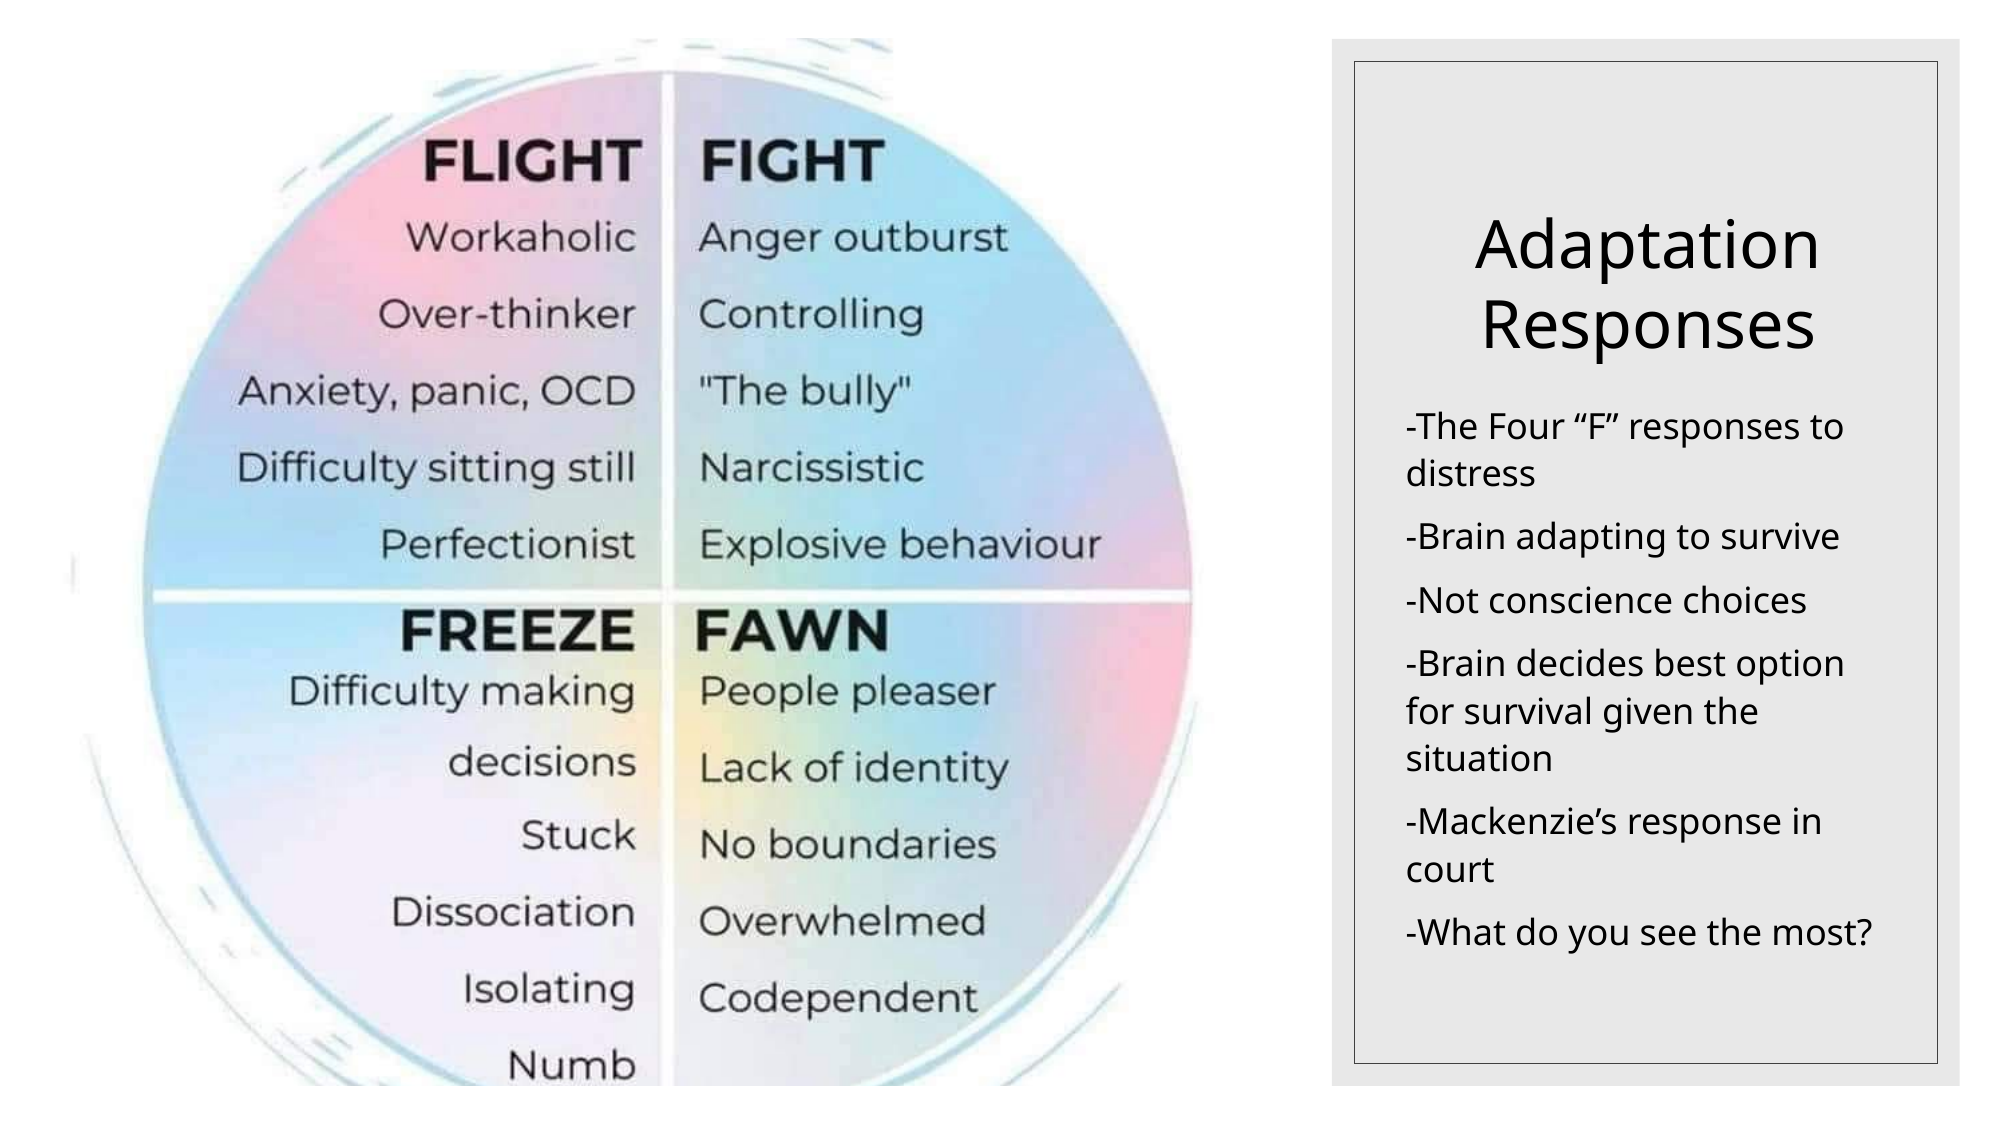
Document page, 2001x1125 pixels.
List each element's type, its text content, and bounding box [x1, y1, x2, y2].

picture [37, 38, 1300, 1086]
list -The Four “F” responses to distress -Brain adapting to survive -Not conscience choices -Brain decides best option for survival given the situation -Mackenzie’s response in court -What do you see the most? [1390, 391, 1907, 968]
title Adaptation Responses [1390, 98, 1907, 369]
